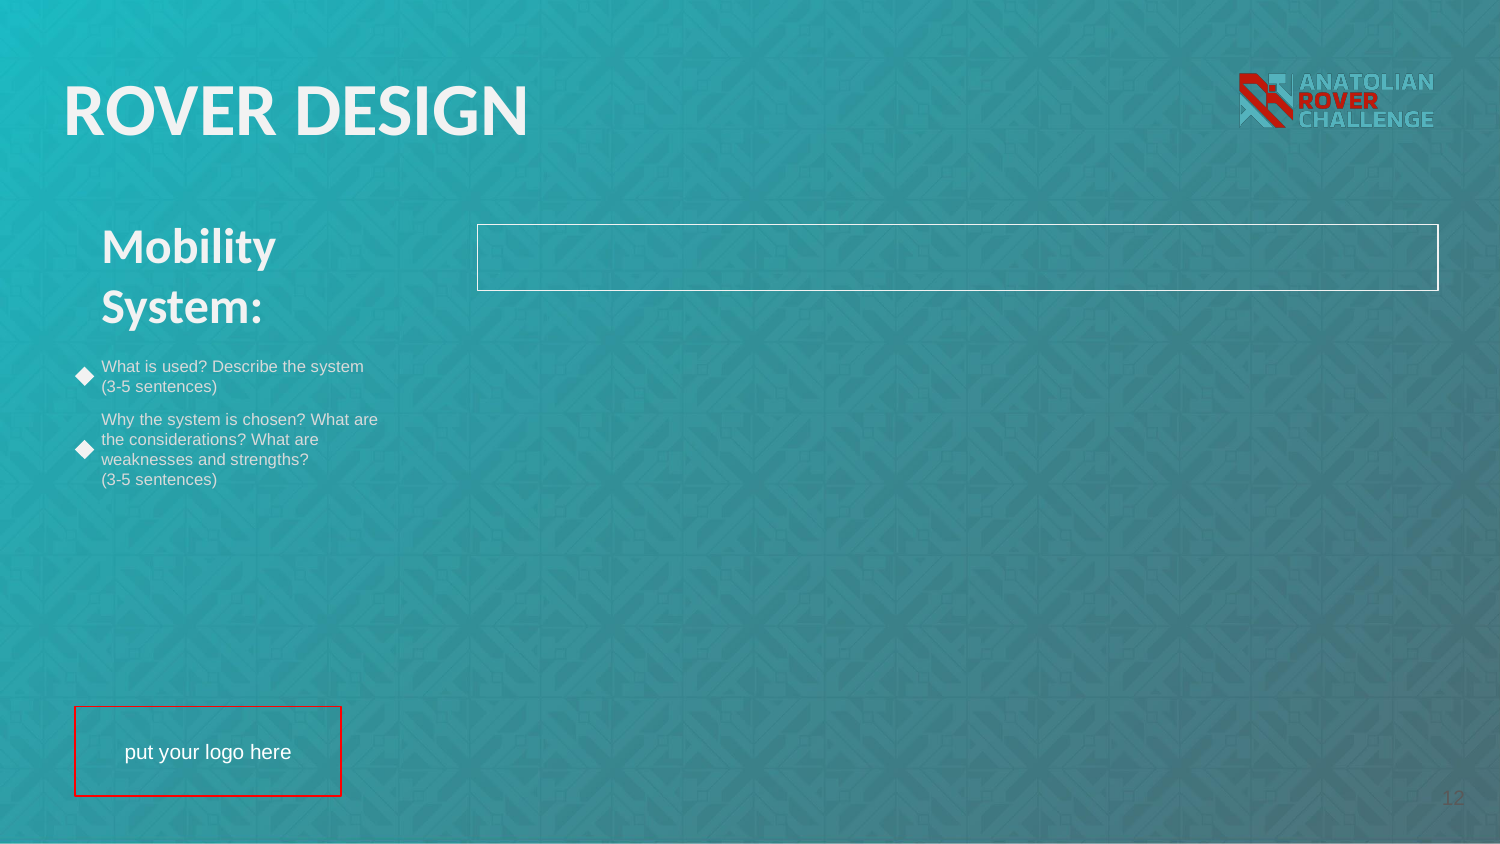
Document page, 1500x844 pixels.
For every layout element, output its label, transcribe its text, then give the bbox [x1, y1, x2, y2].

text_box Mobility System: [86, 198, 416, 340]
text_box [74, 366, 95, 386]
picture [0, 0, 1500, 844]
text_box [74, 439, 95, 460]
title ROVER DESIGN [48, 62, 559, 166]
text_box [477, 224, 1438, 291]
text_box Why the system is chosen? What are the considerations? What are weaknesses and strengths? (3-5 sentences) [86, 393, 416, 504]
text_box put your logo here [74, 706, 342, 797]
text_box What is used? Describe the system (3-5 sentences) [86, 340, 416, 393]
slide_number ‹#› [1389, 764, 1480, 830]
